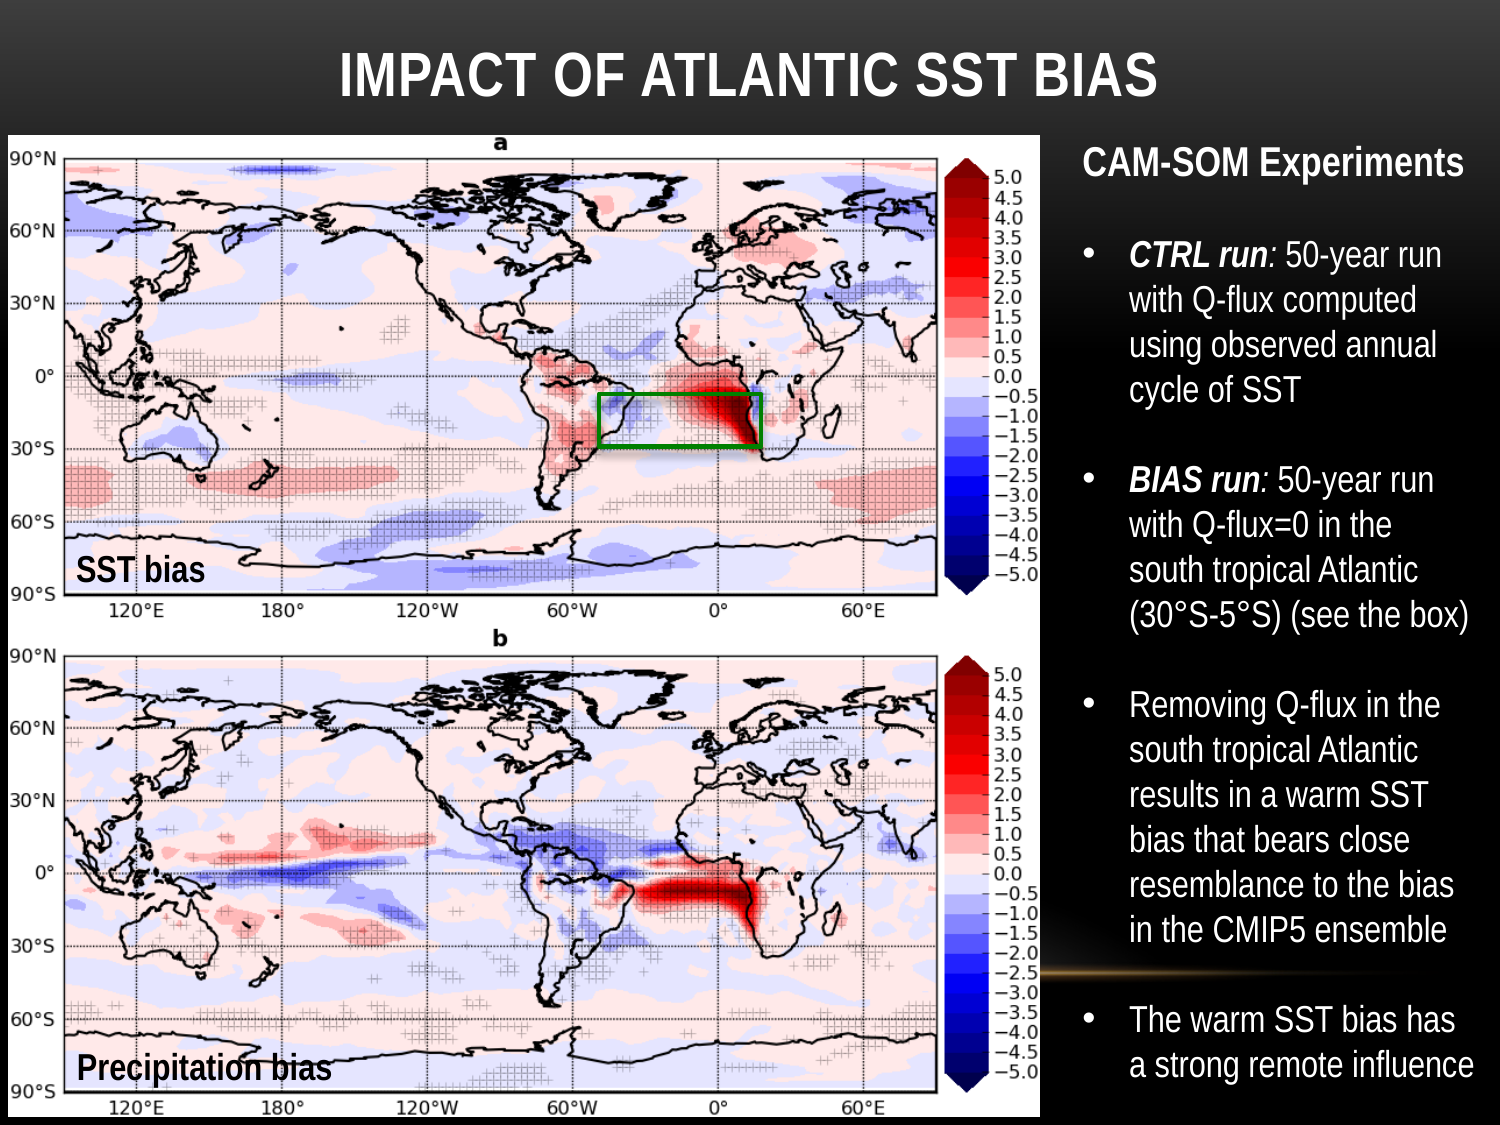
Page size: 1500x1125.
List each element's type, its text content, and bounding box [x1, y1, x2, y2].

picture [0, 0, 1500, 1125]
title Impact of Atlantic SST Bias [99, 29, 1400, 117]
text_box CAM-SOM Experiments CTRL run: 50-year run with Q-flux computed using observed annual cycle of SST BIAS run: 50-year run with Q-flux=0 in the south tropical Atlantic (30°S-5°S) (see the box) Removing Q-flux in the south tropical Atlantic results in a warm SST bias that bears close resemblance to the bias in the CMIP5 ensemble The warm SST bias has a strong remote influence [1067, 127, 1491, 1093]
